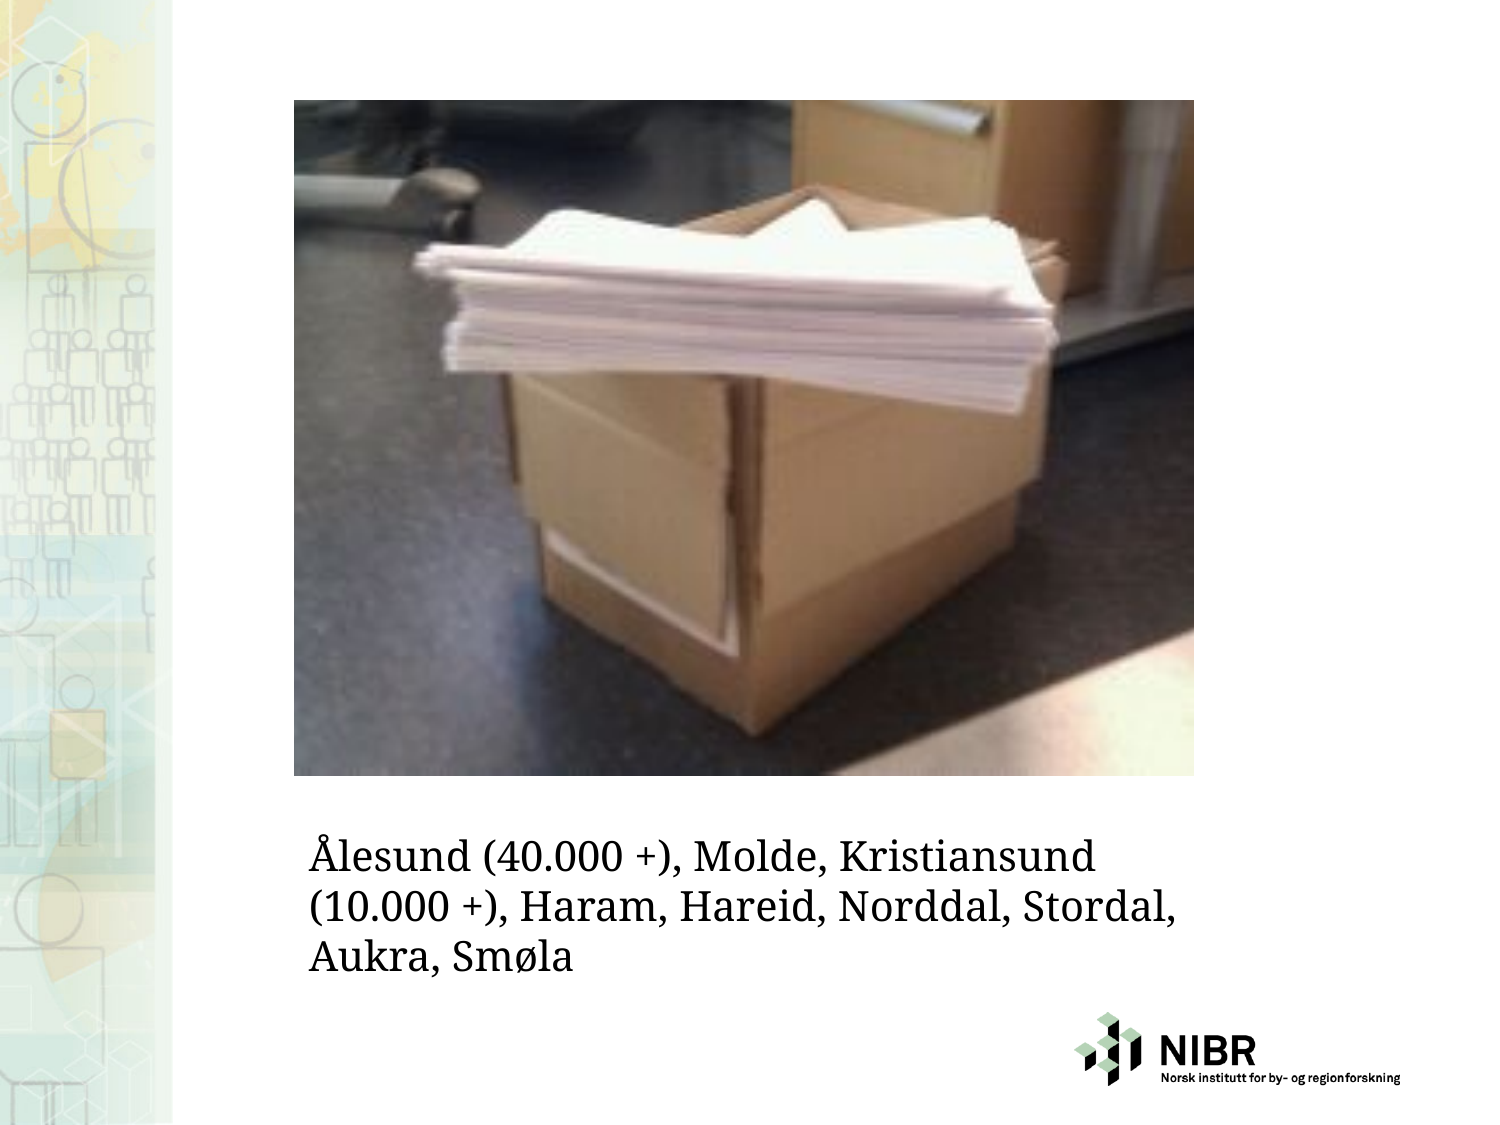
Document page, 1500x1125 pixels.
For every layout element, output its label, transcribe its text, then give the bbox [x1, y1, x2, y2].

list Ålesund (40.000 +), Molde, Kristiansund (10.000 +), Haram, Hareid, Norddal, Stordal, Aukra, Smøla [293, 822, 1195, 1013]
picture [1074, 1012, 1400, 1086]
picture [293, 100, 1195, 776]
picture [0, 0, 174, 1125]
